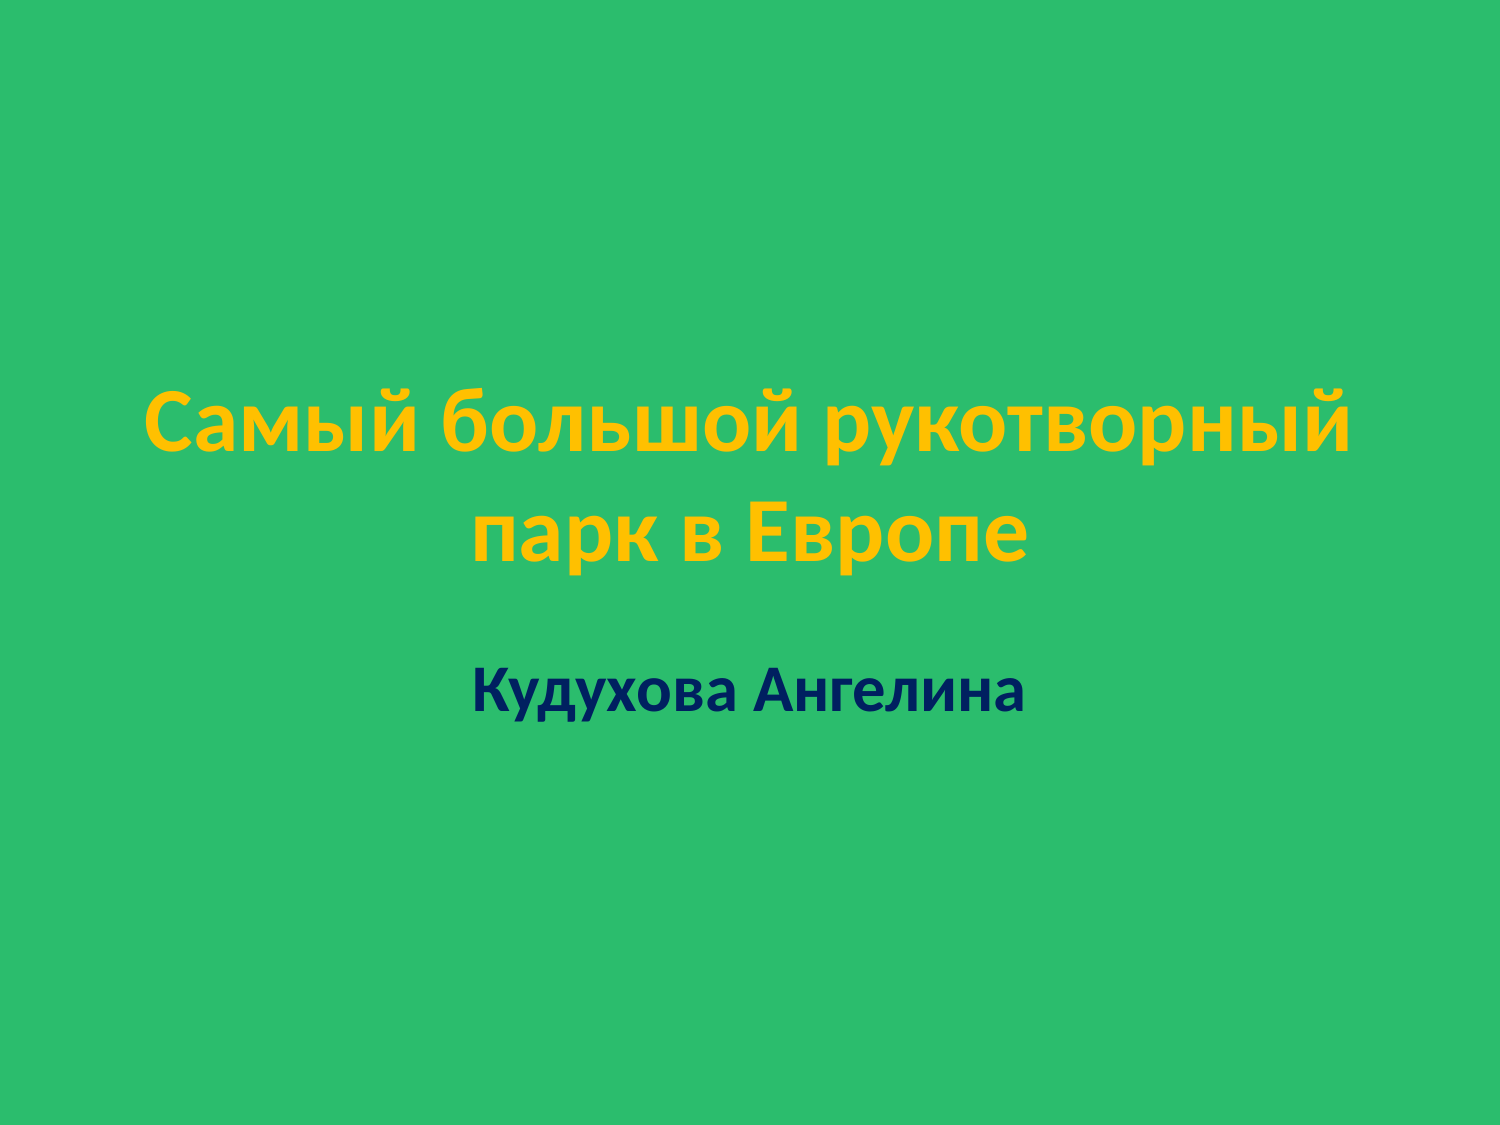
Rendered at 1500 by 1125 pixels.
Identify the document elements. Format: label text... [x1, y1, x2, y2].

title Самый большой рукотворный парк в Европе [112, 349, 1388, 591]
subtitle Кудухова Ангелина [225, 637, 1275, 925]
